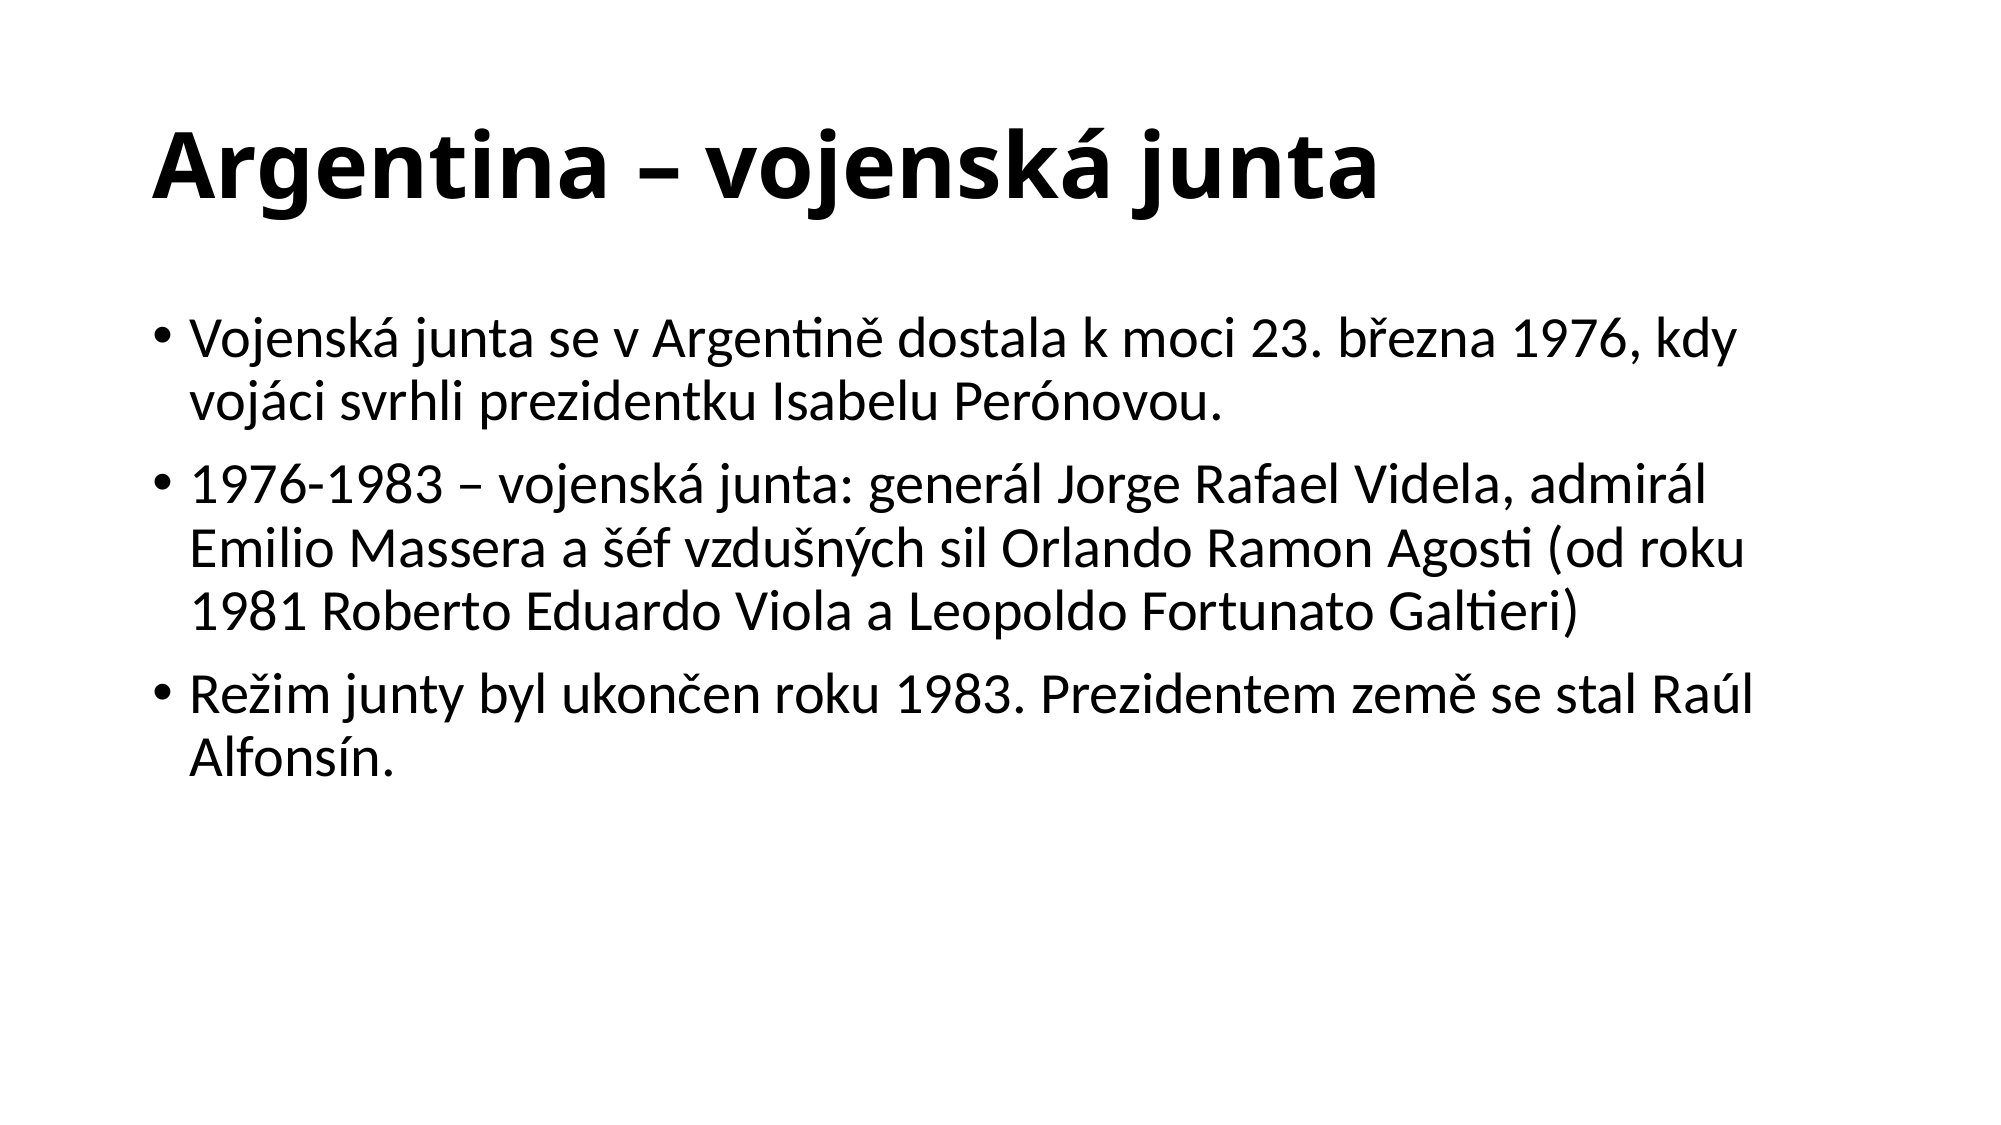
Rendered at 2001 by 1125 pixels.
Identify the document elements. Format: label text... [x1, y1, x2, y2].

title Argentina – vojenská junta [137, 59, 1863, 278]
list Vojenská junta se v Argentině dostala k moci 23. března 1976, kdy vojáci svrhli prezidentku Isabelu Perónovou. 1976-1983 – vojenská junta: generál Jorge Rafael Videla, admirál Emilio Massera a šéf vzdušných sil Orlando Ramon Agosti (od roku 1981 Roberto Eduardo Viola a Leopoldo Fortunato Galtieri) Režim junty byl ukončen roku 1983. Prezidentem země se stal Raúl Alfonsín. [137, 299, 1863, 1014]
